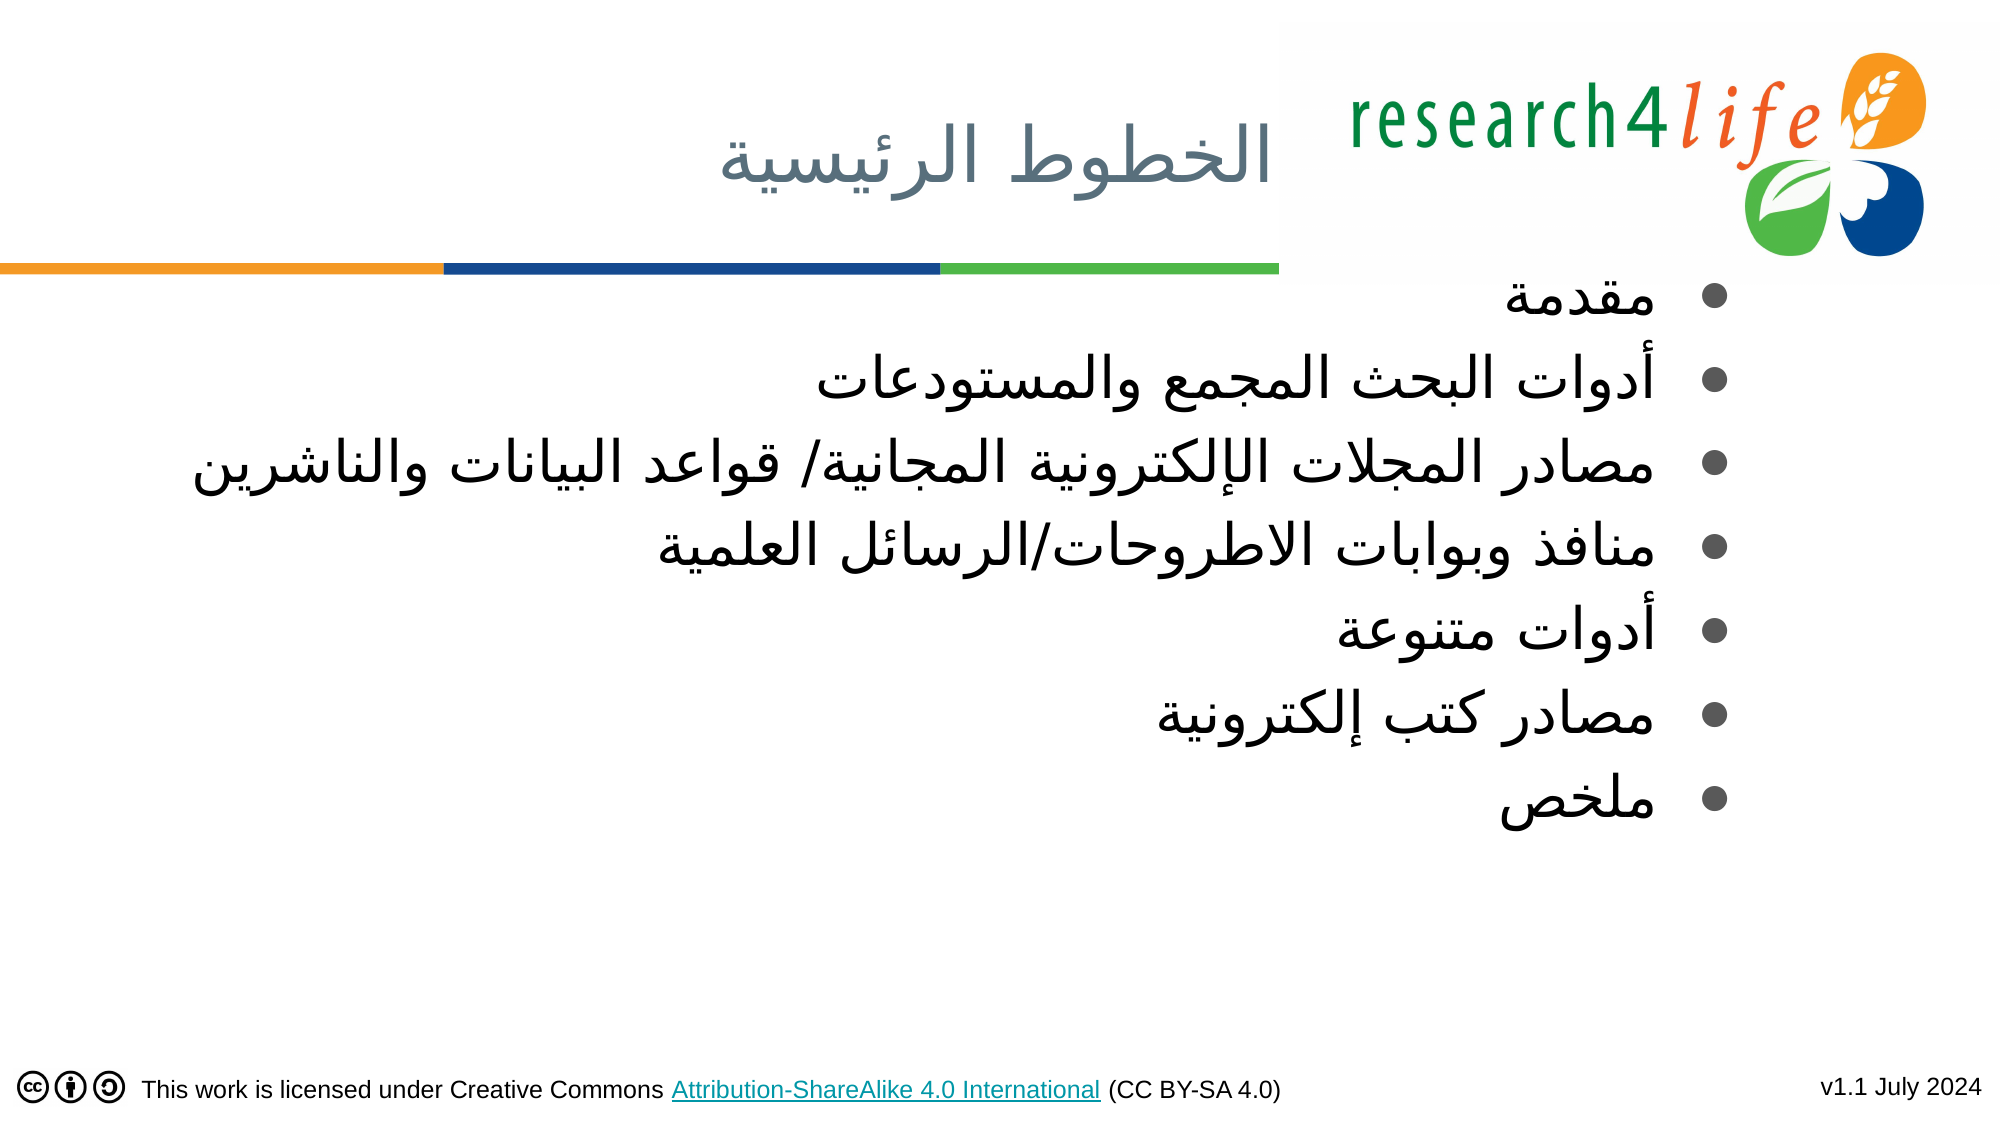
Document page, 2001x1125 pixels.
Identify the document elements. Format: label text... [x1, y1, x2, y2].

text_box This work is licensed under Creative Commons Attribution-ShareAlike 4.0 International (CC BY-SA 4.0) [126, 1058, 1732, 1106]
picture [13, 1068, 129, 1108]
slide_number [1547, 1058, 1998, 1113]
title الخطوط الرئيسية [0, 69, 1292, 247]
picture [1279, 22, 2000, 285]
list مقدمة أدوات البحث المجمع والمستودعات مصادر المجلات الإلكترونية المجانية/ قواعد البيانات والناشرين منافذ وبوابات الاطروحات/الرسائل العلمية أدوات متنوعة مصادر كتب إلكترونية ملخص [34, 256, 1773, 997]
